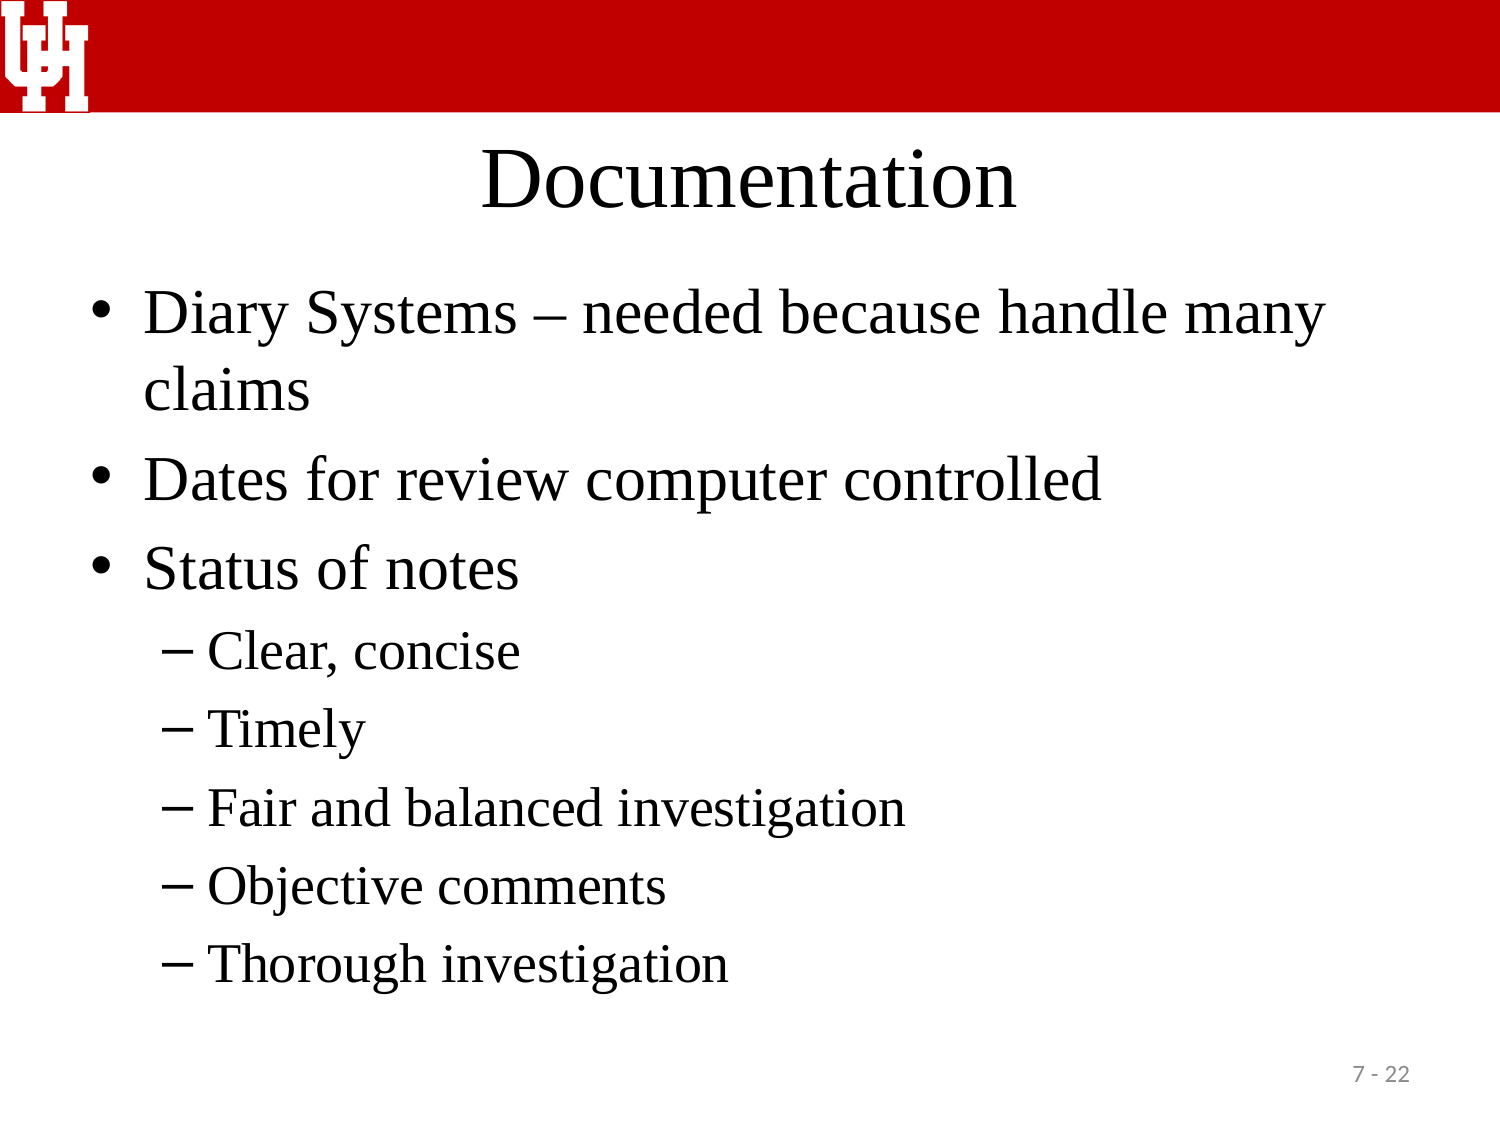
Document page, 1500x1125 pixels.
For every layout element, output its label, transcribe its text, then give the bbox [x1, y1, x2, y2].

list Diary Systems – needed because handle many claims Dates for review computer controlled Status of notes Clear, concise Timely Fair and balanced investigation Objective comments Thorough investigation [75, 262, 1425, 1005]
picture [0, 0, 91, 113]
title Documentation [75, 112, 1425, 233]
slide_number 7 - 22 [1074, 1042, 1425, 1103]
